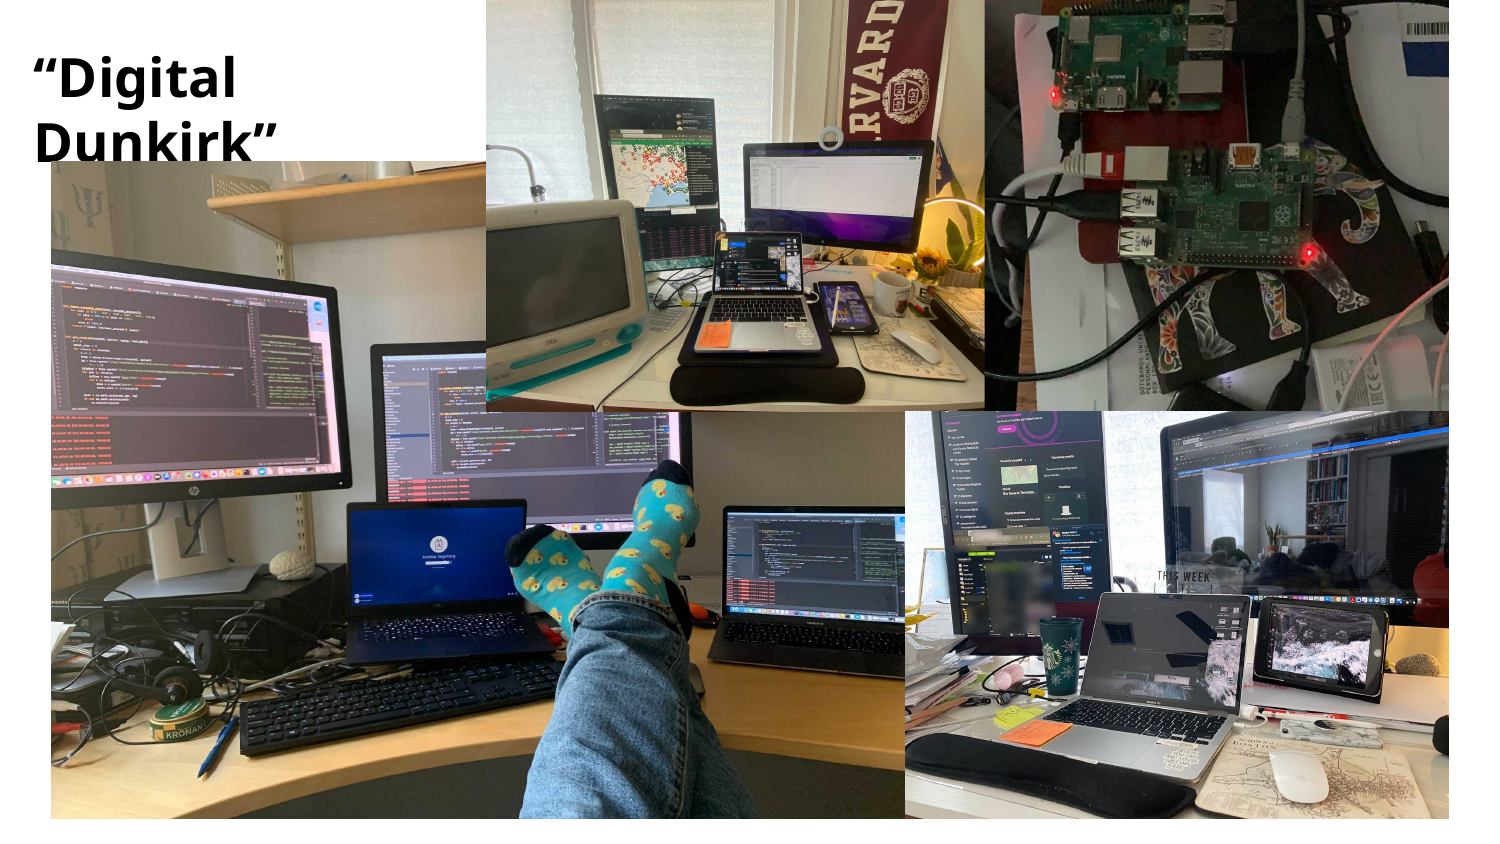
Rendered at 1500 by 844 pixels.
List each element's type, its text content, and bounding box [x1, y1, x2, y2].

text_box “Digital Dunkirk” [18, 28, 481, 139]
picture [50, 0, 1450, 819]
